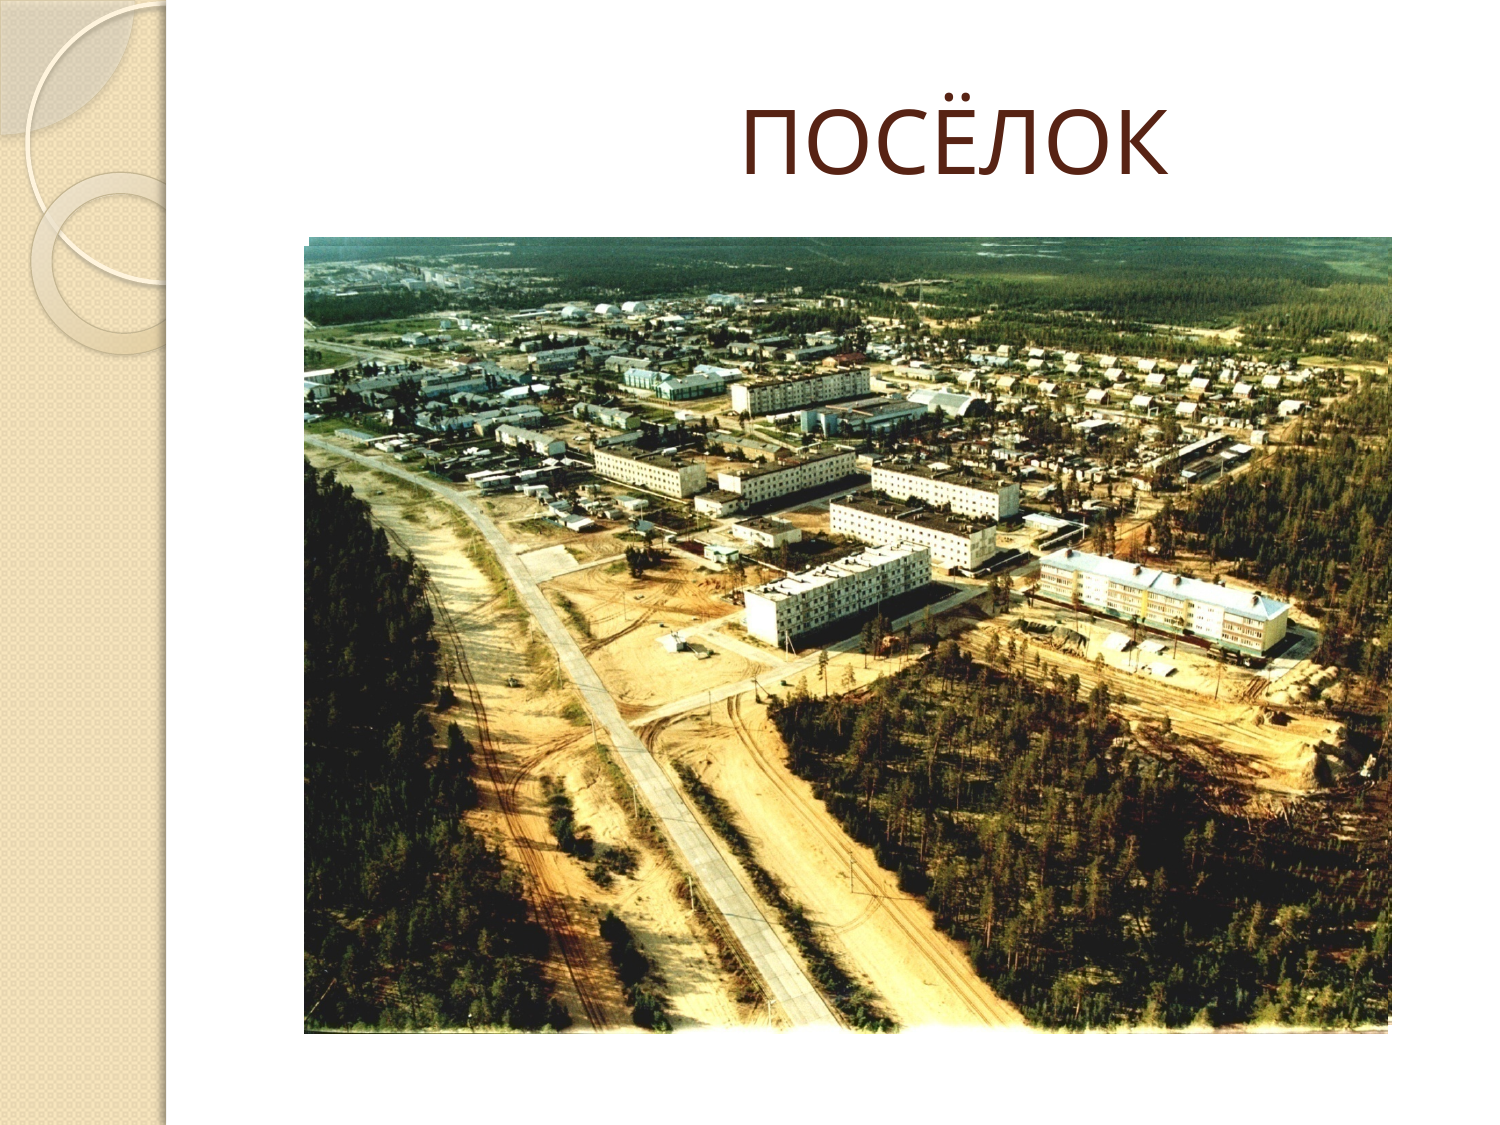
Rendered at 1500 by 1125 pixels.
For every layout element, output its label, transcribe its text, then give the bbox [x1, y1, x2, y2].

picture [304, 245, 1388, 1034]
title ПОСЁЛОК [235, 45, 1466, 233]
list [308, 237, 1393, 249]
